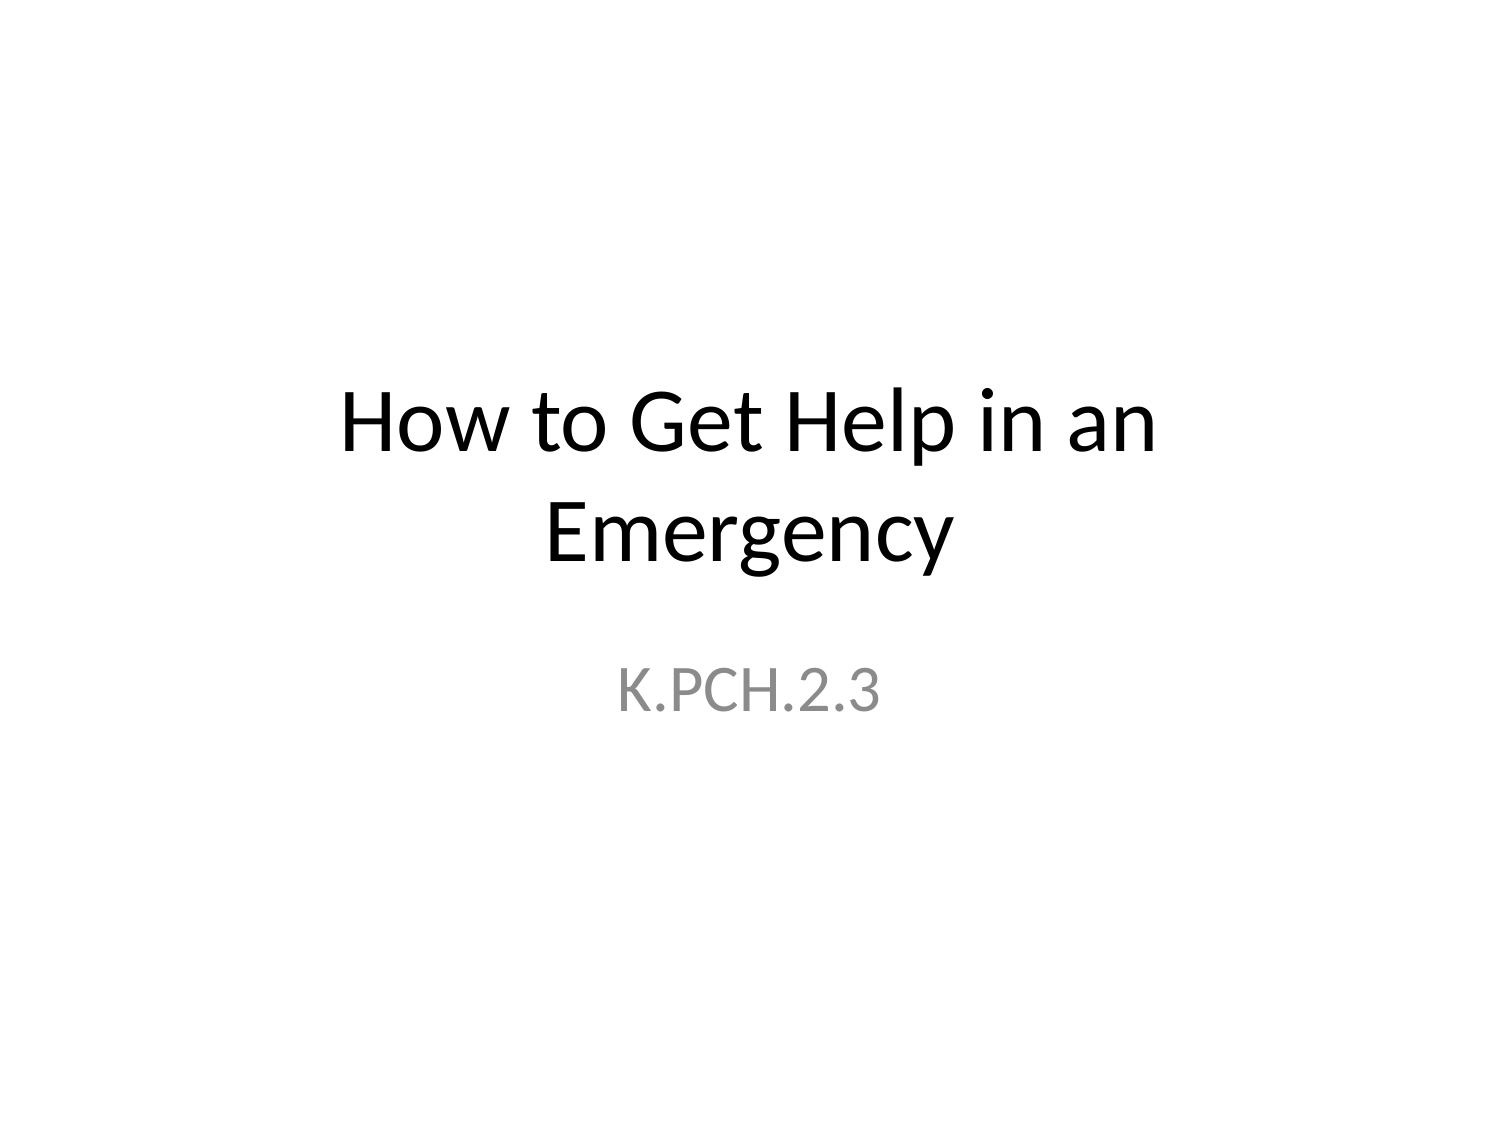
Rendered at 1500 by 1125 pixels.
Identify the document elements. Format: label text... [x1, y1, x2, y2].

subtitle K.PCH.2.3 [225, 637, 1275, 925]
title How to Get Help in an Emergency [112, 349, 1388, 591]
